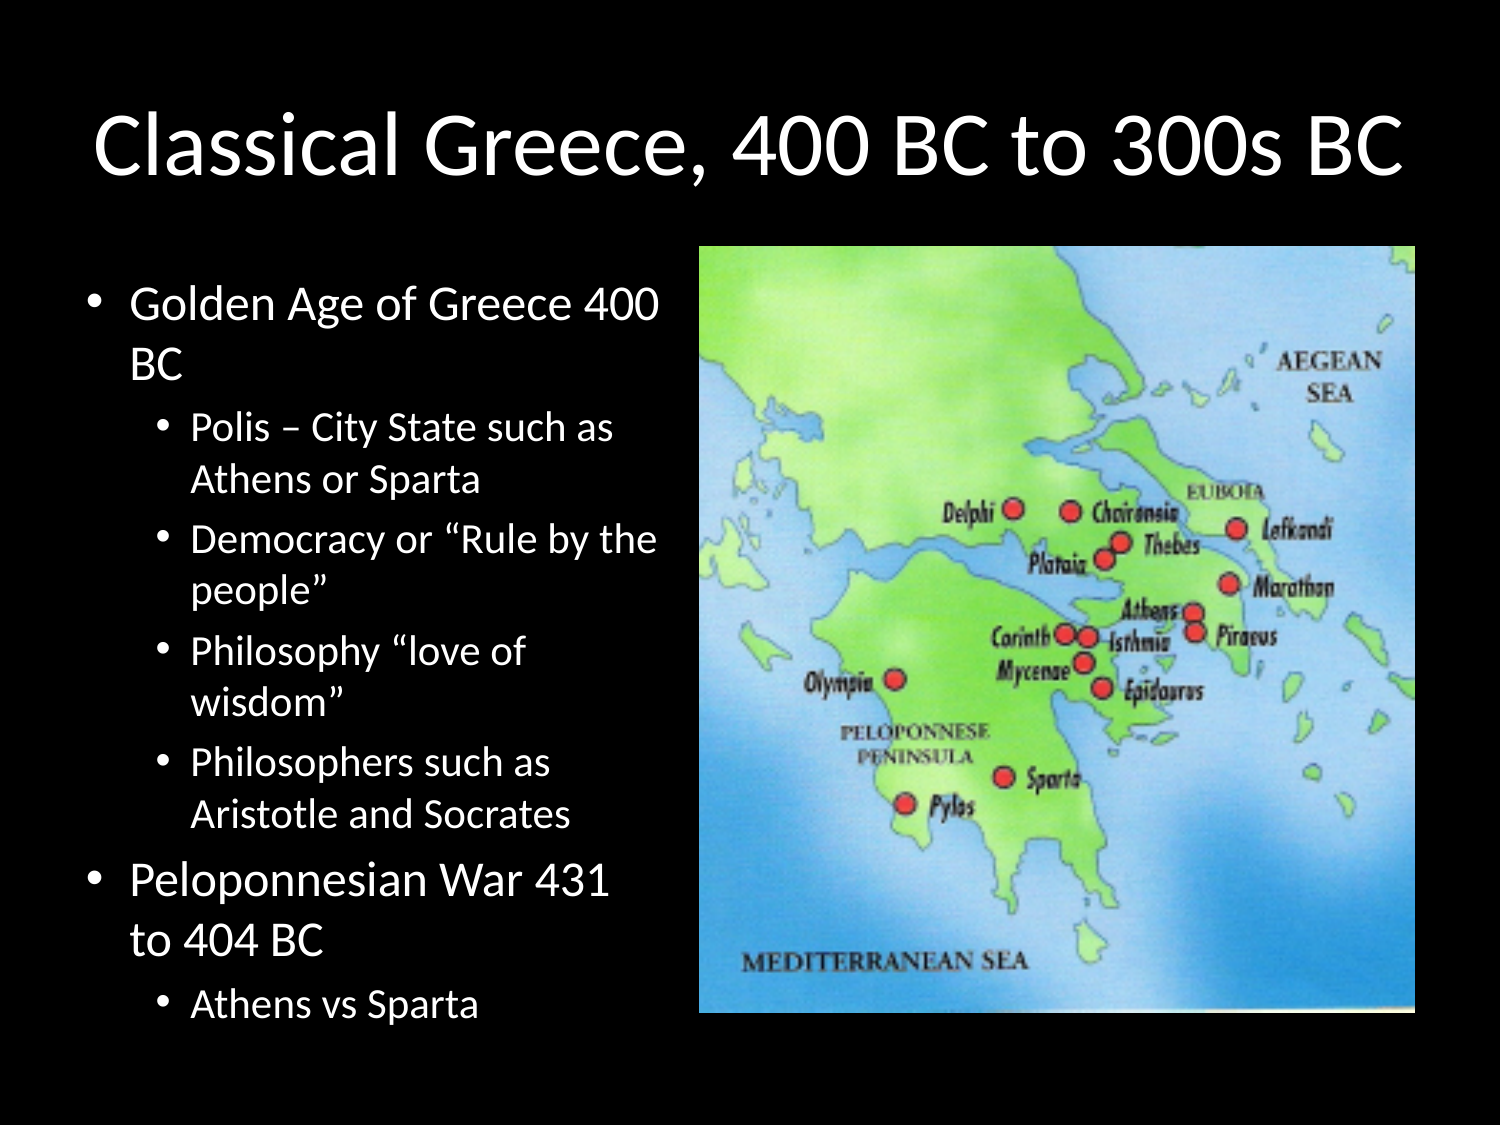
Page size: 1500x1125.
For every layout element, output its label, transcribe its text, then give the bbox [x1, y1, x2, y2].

title Classical Greece, 400 BC to 300s BC [75, 45, 1425, 233]
list Golden Age of Greece 400 BC Polis – City State such as Athens or Sparta Democracy or “Rule by the people” Philosophy “love of wisdom” Philosophers such as Aristotle and Socrates Peloponnesian War 431 to 404 BC Athens vs Sparta [1, 262, 677, 1038]
picture [699, 246, 1415, 1013]
